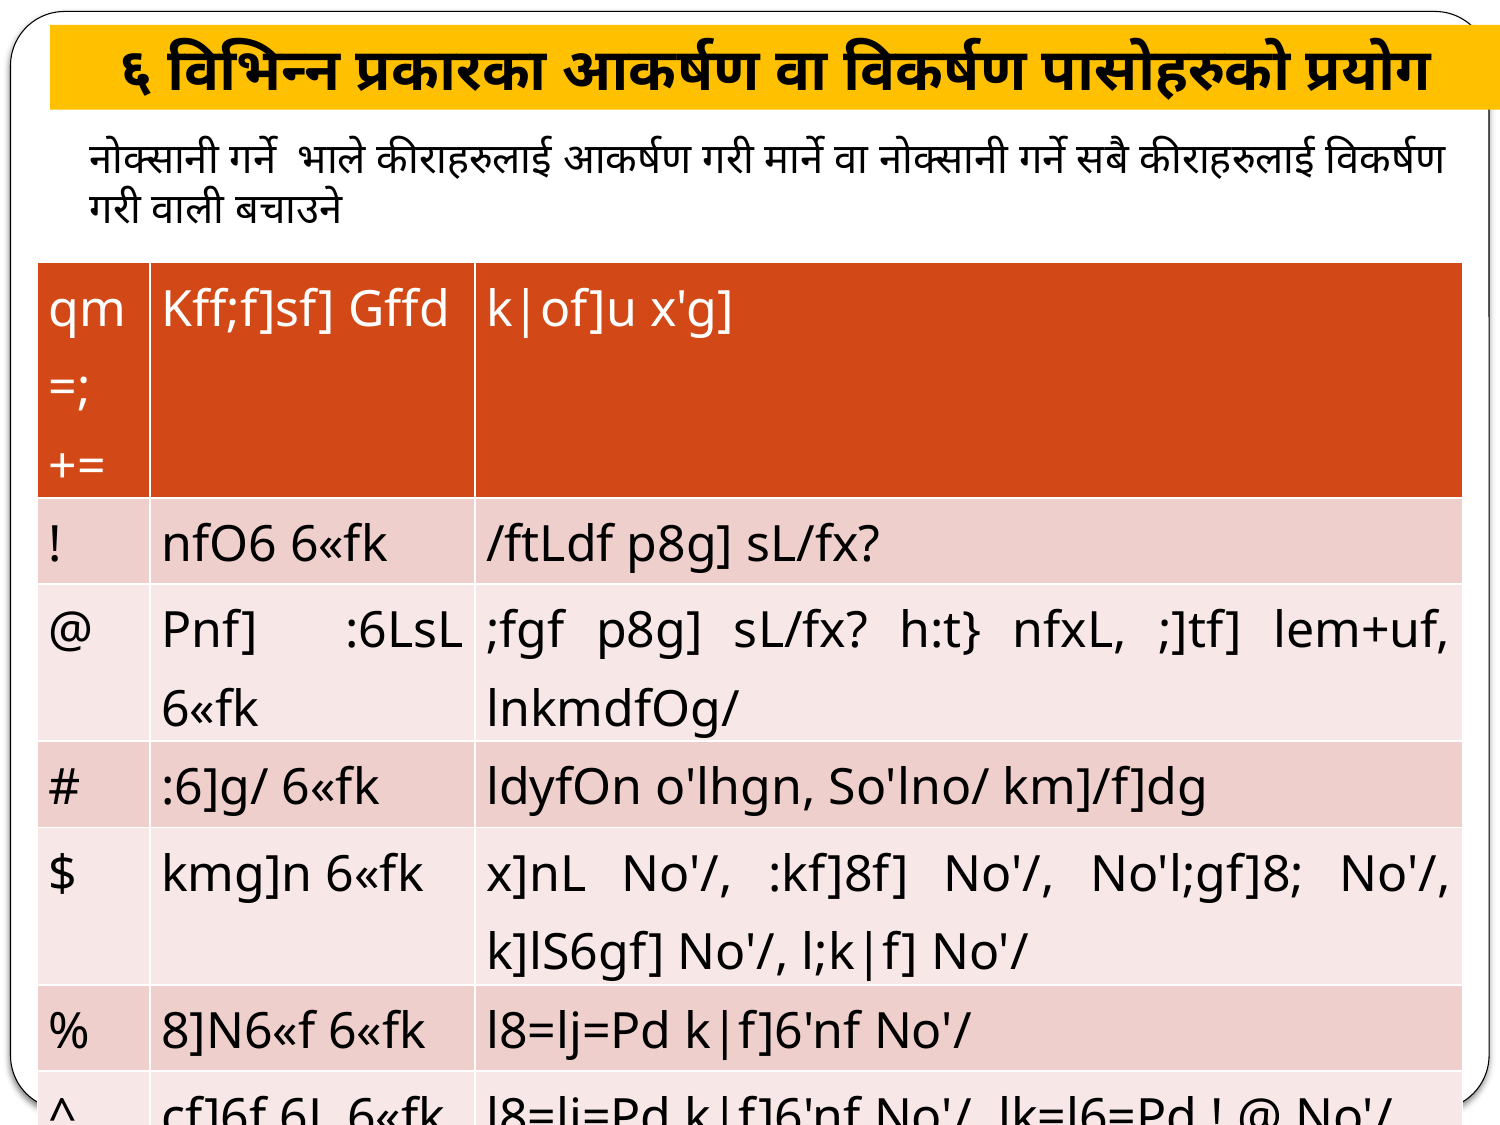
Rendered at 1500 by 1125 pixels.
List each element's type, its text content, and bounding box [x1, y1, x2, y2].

table_cell @ [38, 585, 149, 740]
table_cell /ftLdf p8g] sL/fx? [476, 499, 1462, 583]
table_cell # [38, 742, 149, 827]
text_box नोक्सानी गर्ने भाले कीराहरुलाई आकर्षण गरी मार्ने वा नोक्सानी गर्ने सबै कीराहरुलाई विकर्षण गरी वाली बचाउने [75, 124, 1475, 240]
table_header qm=;+= [38, 263, 149, 497]
table_cell ^ [38, 1072, 149, 1125]
table_cell x]nL No'/, :kf]8f] No'/, No'l;gf]8; No'/, k]lS6gf] No'/, l;k|f] No'/ [476, 828, 1462, 984]
table_cell Pnf] :6LsL 6«fk [151, 585, 474, 740]
table_cell kmg]n 6«fk [151, 828, 474, 984]
table_cell ;fgf p8g] sL/fx? h:t} nfxL, ;]tf] lem+uf, lnkmdfOg/ [476, 585, 1462, 740]
table_cell ldyfOn o'lhgn, So'lno/ km]/f]dg [476, 742, 1462, 827]
table_header k|of]u x'g] [476, 263, 1462, 497]
table_cell nfO6 6«fk [151, 499, 474, 583]
table_cell :6]g/ 6«fk [151, 742, 474, 827]
table_cell $ [38, 828, 149, 984]
table_cell % [38, 986, 149, 1070]
table_cell l8=lj=Pd k|f]6'nf No'/, lk=l6=Pd !,@ No'/ [476, 1072, 1462, 1125]
table_cell l8=lj=Pd k|f]6'nf No'/ [476, 986, 1462, 1070]
table_cell ! [38, 499, 149, 583]
table_header Kff;f]sf] Gffd [151, 263, 474, 497]
text_box ६ विभिन्न प्रकारका आकर्षण वा विकर्षण पासोहरुको प्रयोग [50, 24, 1500, 110]
table_cell 8]N6«f 6«fk [151, 986, 474, 1070]
table_cell cf]6f 6L 6«fk [151, 1072, 474, 1125]
